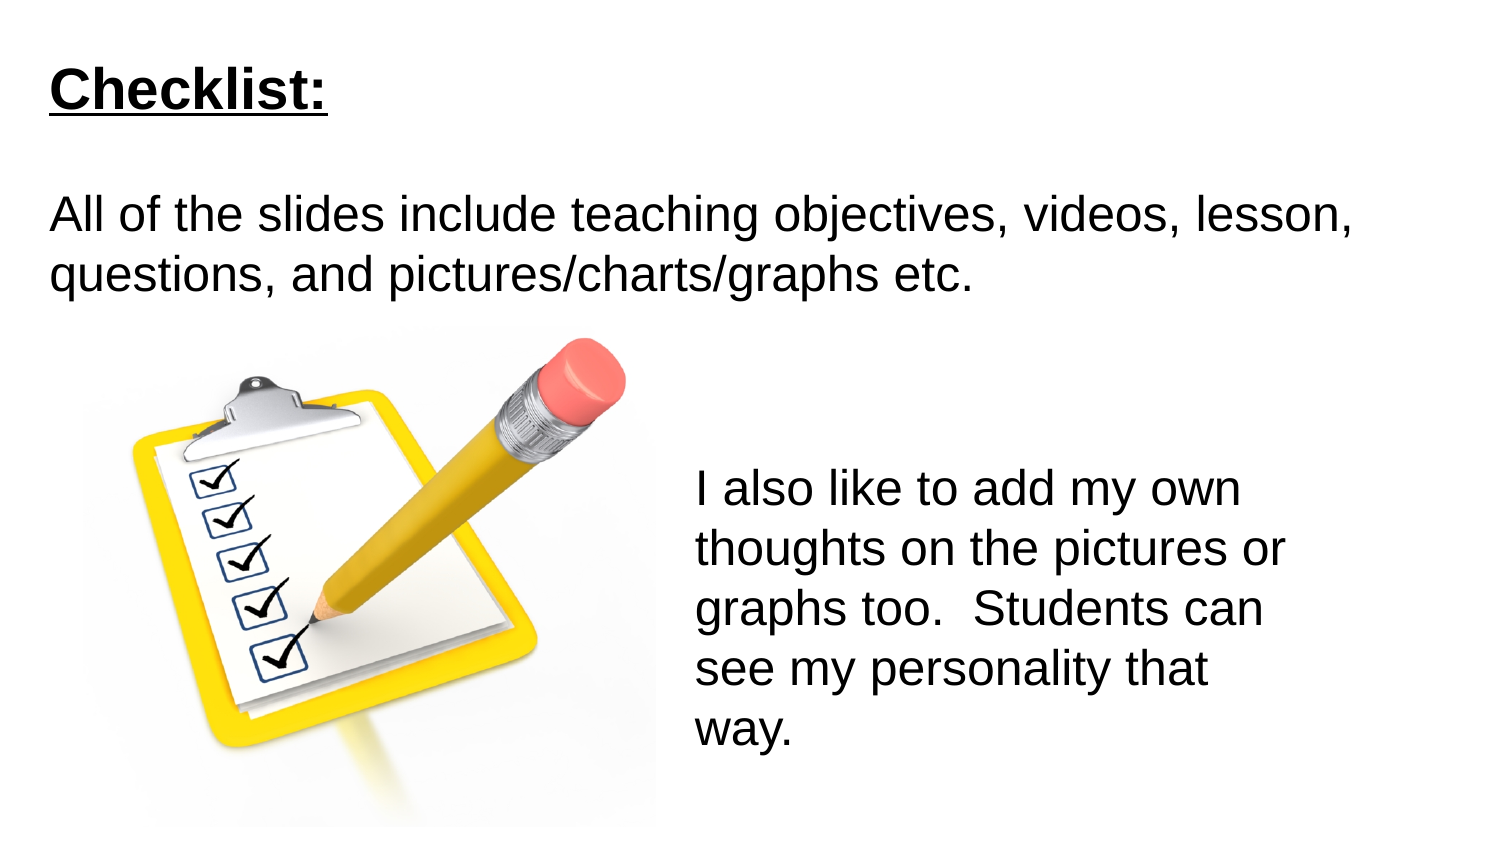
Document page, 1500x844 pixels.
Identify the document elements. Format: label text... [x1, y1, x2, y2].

text_box I also like to add my own thoughts on the pictures or graphs too. Students can see my personality that way. [679, 440, 1330, 771]
text_box Checklist: All of the slides include teaching objectives, videos, lesson, questions, and pictures/charts/graphs etc. [34, 36, 1386, 437]
picture [83, 326, 656, 828]
